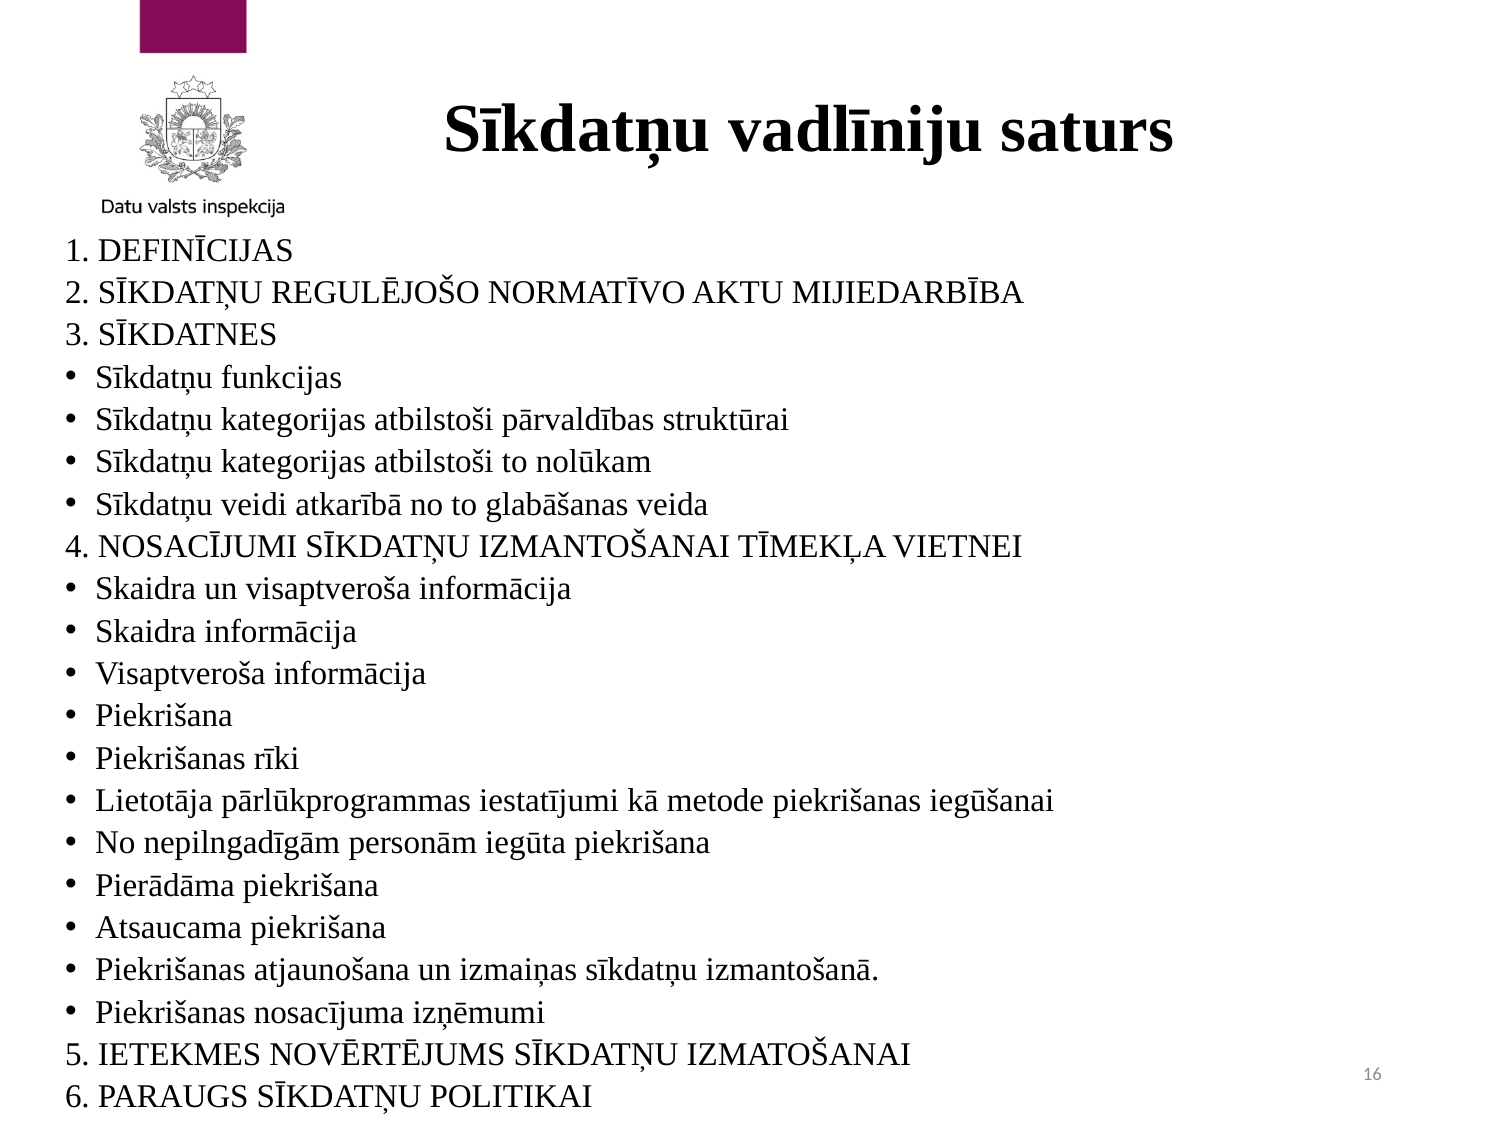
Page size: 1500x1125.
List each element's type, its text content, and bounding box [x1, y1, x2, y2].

list 1. DEFINĪCIJAS 2. SĪKDATŅU REGULĒJOŠO NORMATĪVO AKTU MIJIEDARBĪBA 3. SĪKDATNES Sīkdatņu funkcijas Sīkdatņu kategorijas atbilstoši pārvaldības struktūrai Sīkdatņu kategorijas atbilstoši to nolūkam Sīkdatņu veidi atkarībā no to glabāšanas veida 4. NOSACĪJUMI SĪKDATŅU IZMANTOŠANAI TĪMEKĻA VIETNEI Skaidra un visaptveroša informācija Skaidra informācija Visaptveroša informācija Piekrišana Piekrišanas rīki Lietotāja pārlūkprogrammas iestatījumi kā metode piekrišanas iegūšanai No nepilngadīgām personām iegūta piekrišana Pierādāma piekrišana Atsaucama piekrišana Piekrišanas atjaunošana un izmaiņas sīkdatņu izmantošanā. Piekrišanas nosacījuma izņēmumi 5. IETEKMES NOVĒRTĒJUMS SĪKDATŅU IZMATOŠANAI 6. PARAUGS SĪKDATŅU POLITIKAI [50, 224, 1425, 1125]
slide_number 16 [1059, 1042, 1397, 1103]
title Sīkdatņu vadlīniju saturs [162, 20, 1457, 239]
picture [48, 0, 338, 322]
